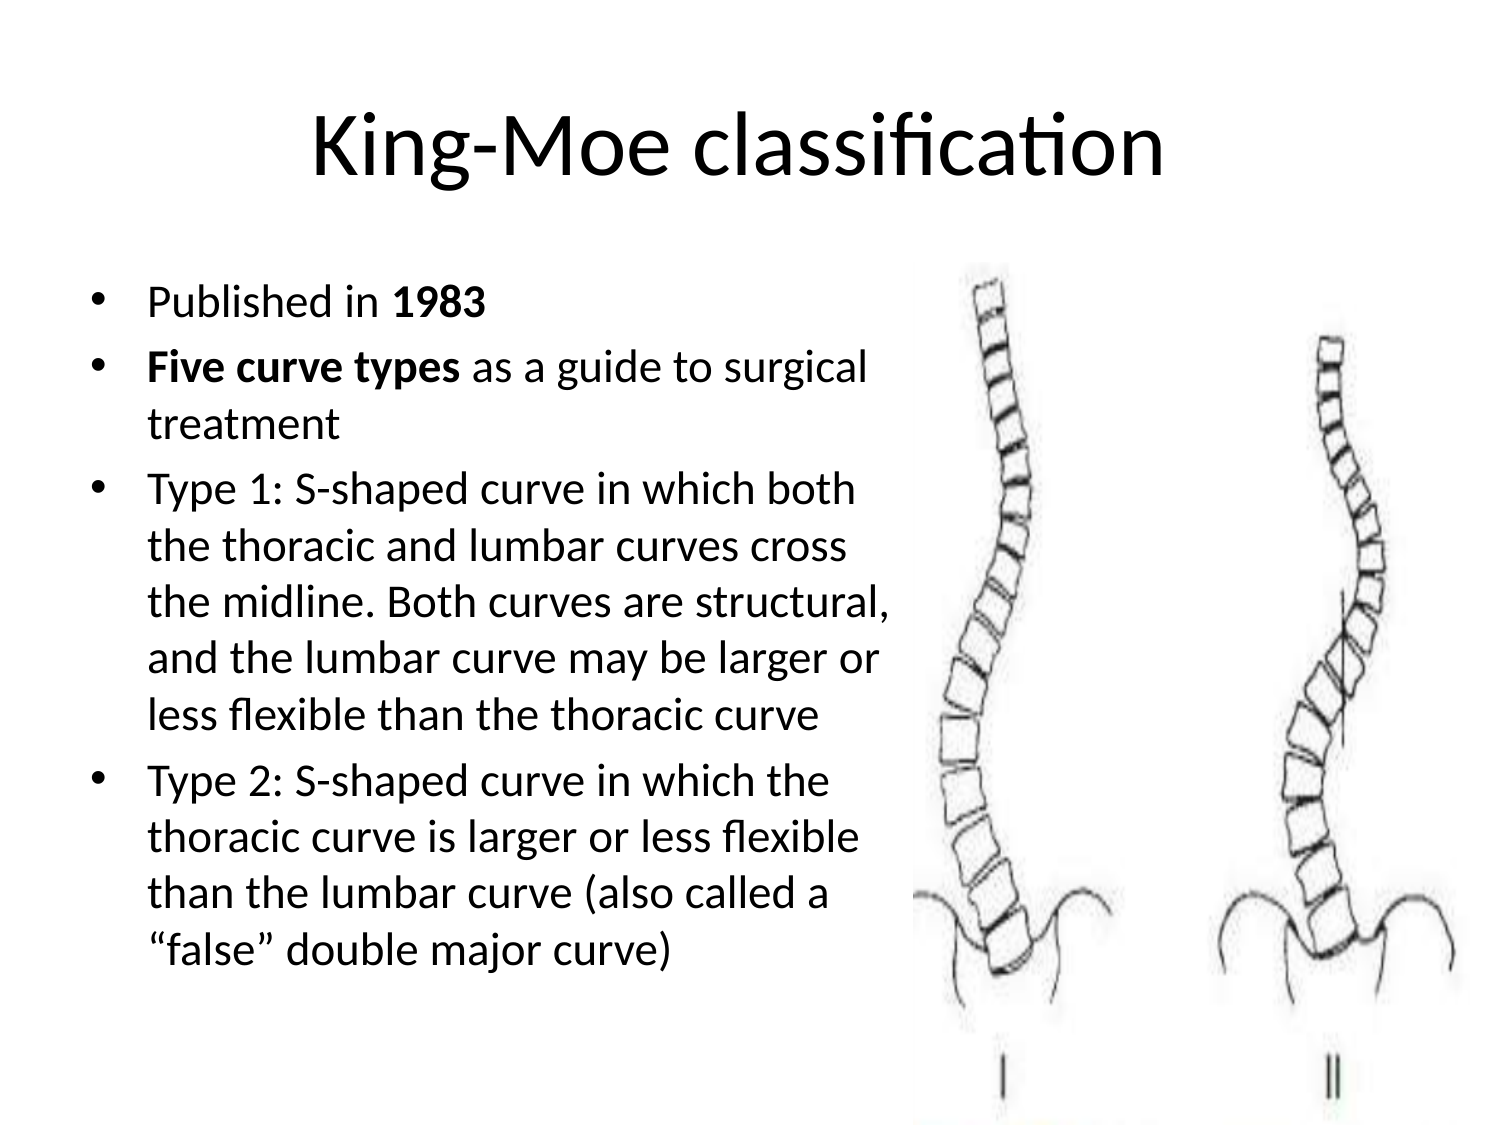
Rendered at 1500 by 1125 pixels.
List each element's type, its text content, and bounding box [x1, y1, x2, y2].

title King-Moe classification [75, 45, 1425, 233]
picture [913, 262, 1471, 1125]
list Published in 1983 Five curve types as a guide to surgical treatment Type 1: S-shaped curve in which both the thoracic and lumbar curves cross the midline. Both curves are structural, and the lumbar curve may be larger or less flexible than the thoracic curve Type 2: S-shaped curve in which the thoracic curve is larger or less flexible than the lumbar curve (also called a “false” double major curve) [75, 262, 911, 1005]
